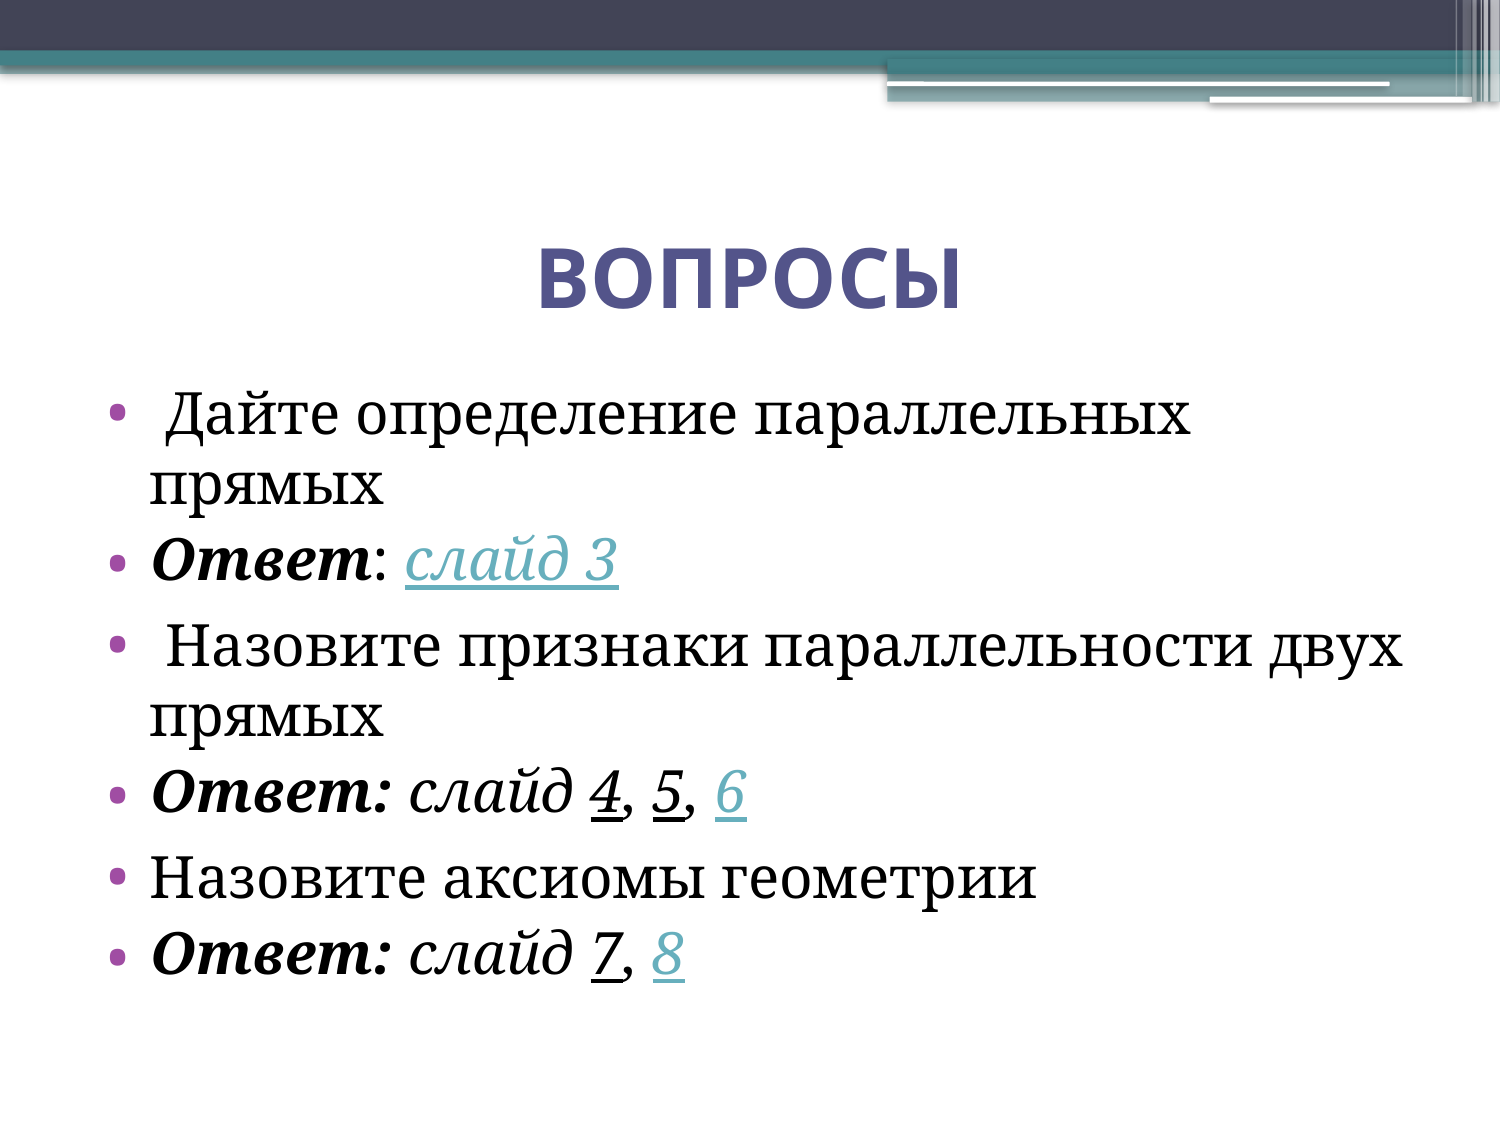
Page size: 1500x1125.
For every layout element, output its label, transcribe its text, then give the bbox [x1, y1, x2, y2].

list Дайте определение параллельных прямых Ответ: слайд 3 Назовите признаки параллельности двух прямых Ответ: слайд 4, 5, 6 Назовите аксиомы геометрии Ответ: слайд 7, 8 [75, 368, 1425, 1079]
title Вопросы [75, 187, 1425, 363]
